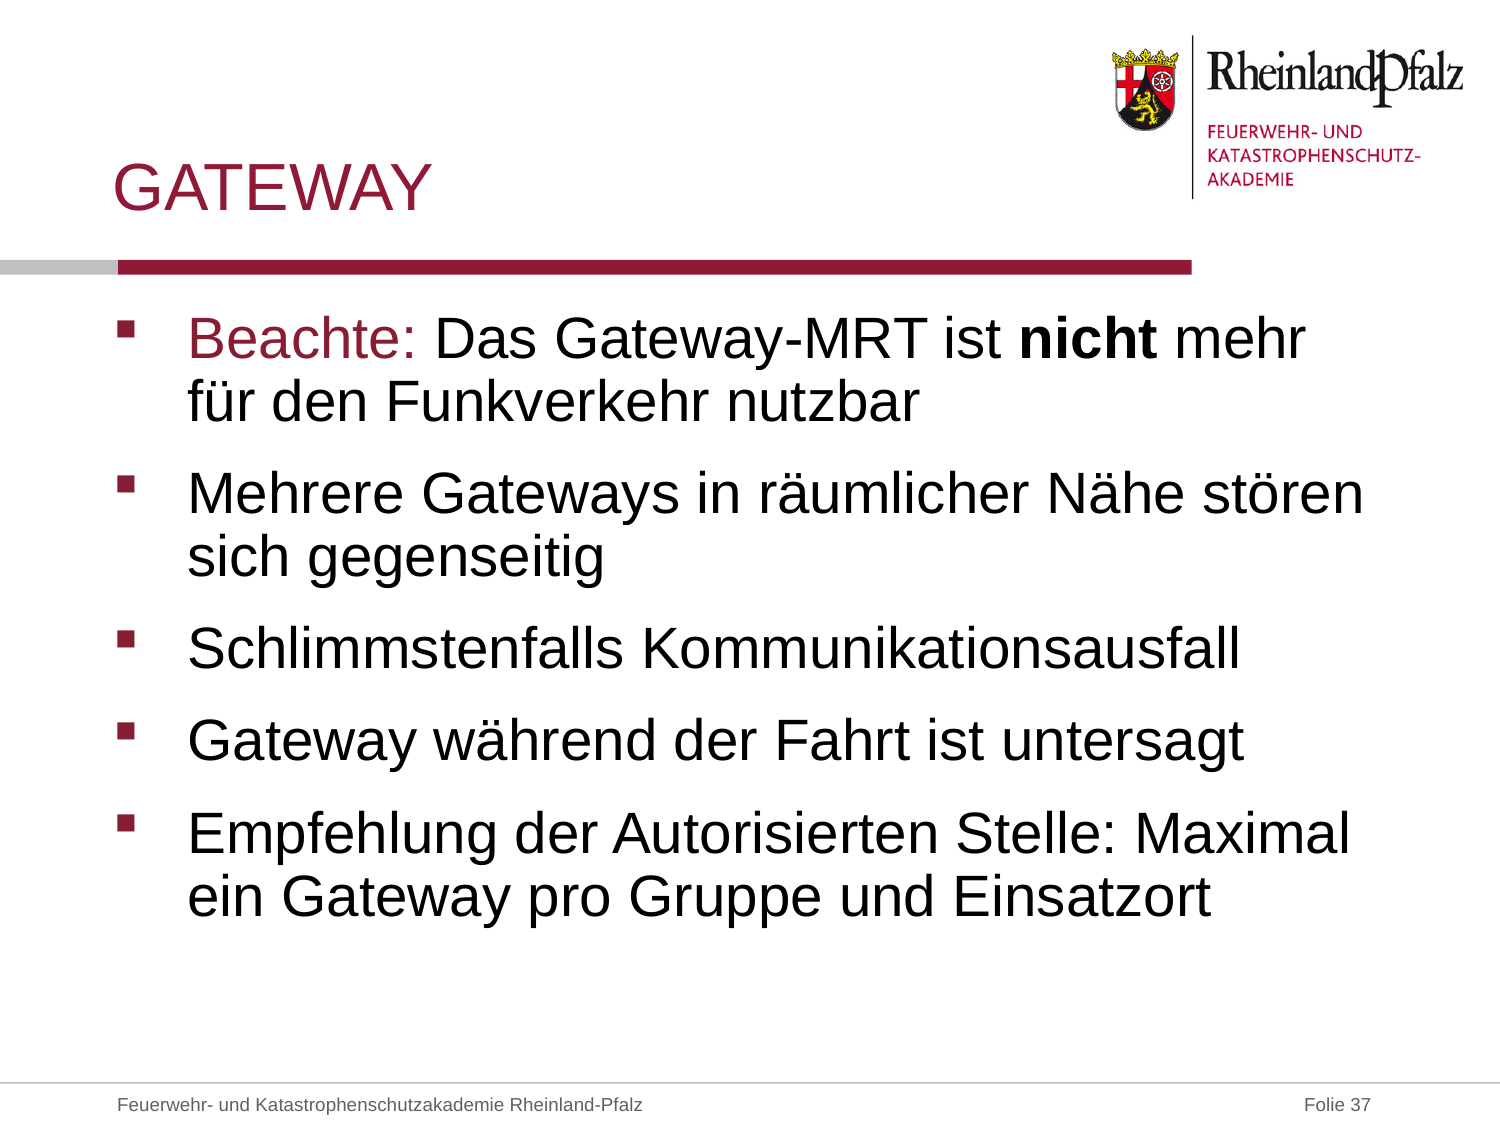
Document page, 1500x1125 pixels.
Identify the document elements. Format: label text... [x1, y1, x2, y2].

list Beachte: Das Gateway-MRT ist nicht mehr für den Funkverkehr nutzbar Mehrere Gateways in räumlicher Nähe stören sich gegenseitig Schlimmstenfalls Kommunikationsausfall Gateway während der Fahrt ist untersagt Empfehlung der Autorisierten Stelle: Maximal ein Gateway pro Gruppe und Einsatzort [112, 308, 1382, 1059]
title gateway [112, 71, 1071, 224]
picture [1109, 30, 1463, 236]
